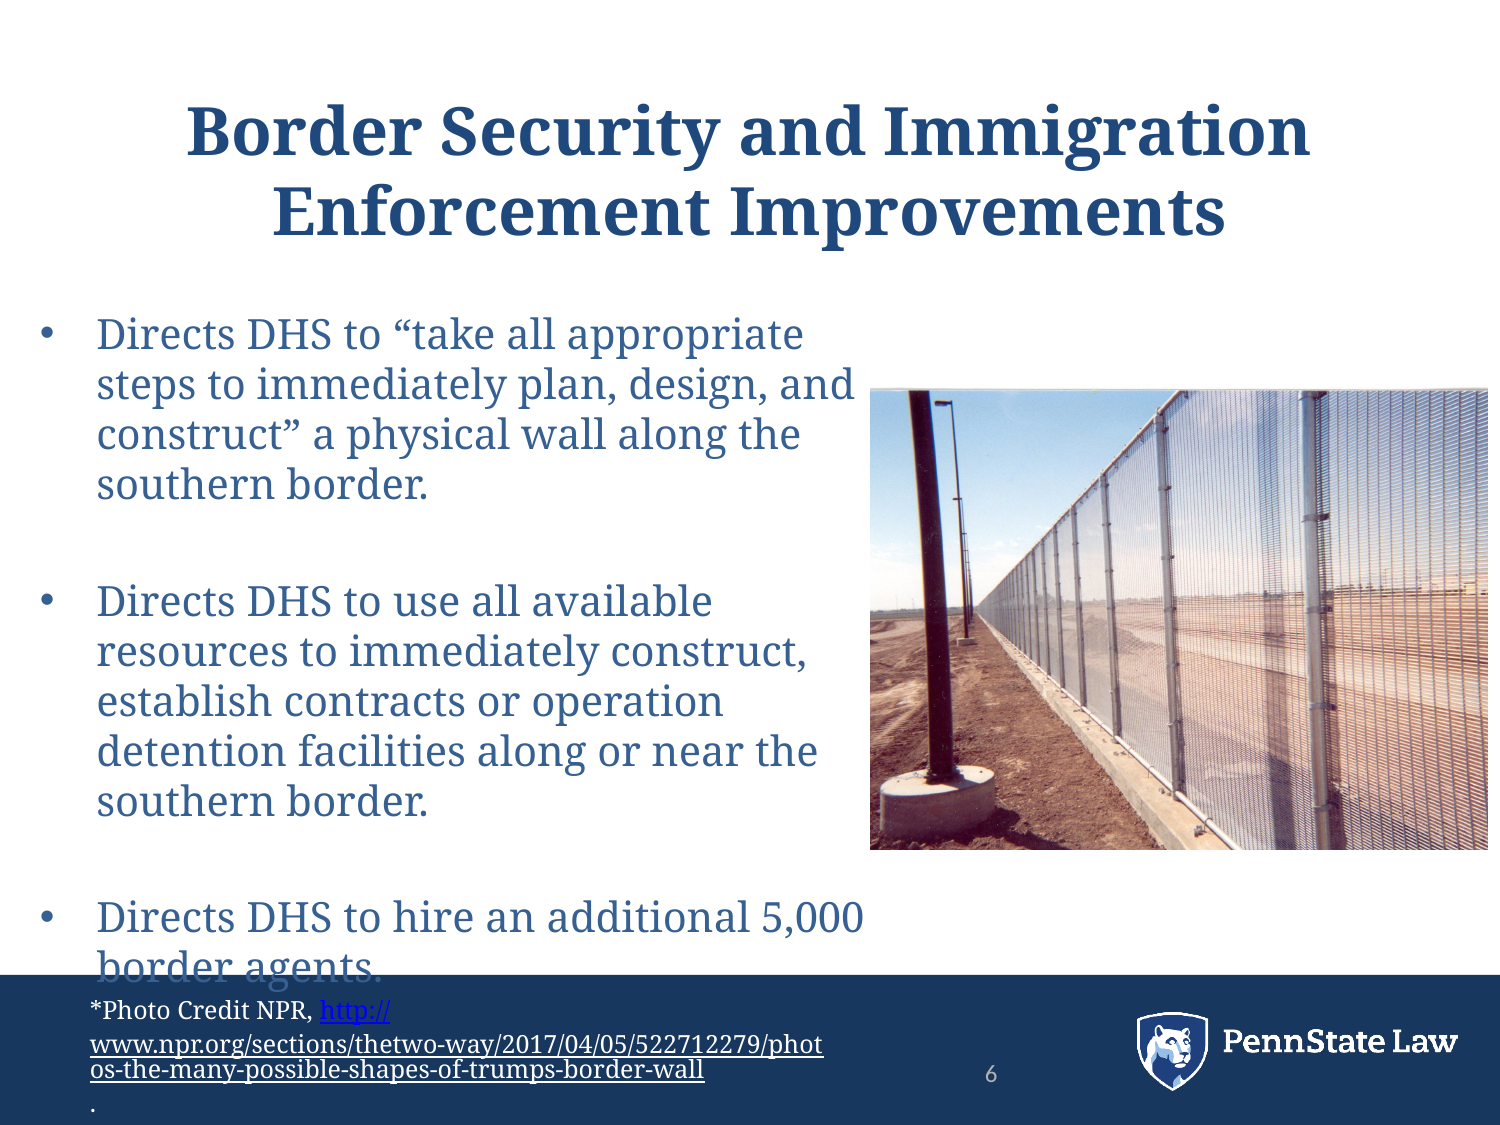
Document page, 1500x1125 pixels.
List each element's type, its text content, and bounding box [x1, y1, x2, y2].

picture [870, 387, 1488, 851]
slide_number 6 [900, 1042, 1013, 1103]
picture [1137, 1012, 1458, 1091]
title Border Security and Immigration Enforcement Improvements [74, 87, 1426, 251]
text_box *Photo Credit NPR, http://www.npr.org/sections/thetwo-way/2017/04/05/522712279/photos-the-many-possible-shapes-of-trumps-border-wall. [75, 987, 850, 1101]
list Directs DHS to “take all appropriate steps to immediately plan, design, and construct” a physical wall along the southern border. Directs DHS to use all available resources to immediately construct, establish contracts or operation detention facilities along or near the southern border. Directs DHS to hire an additional 5,000 border agents. [24, 299, 888, 988]
